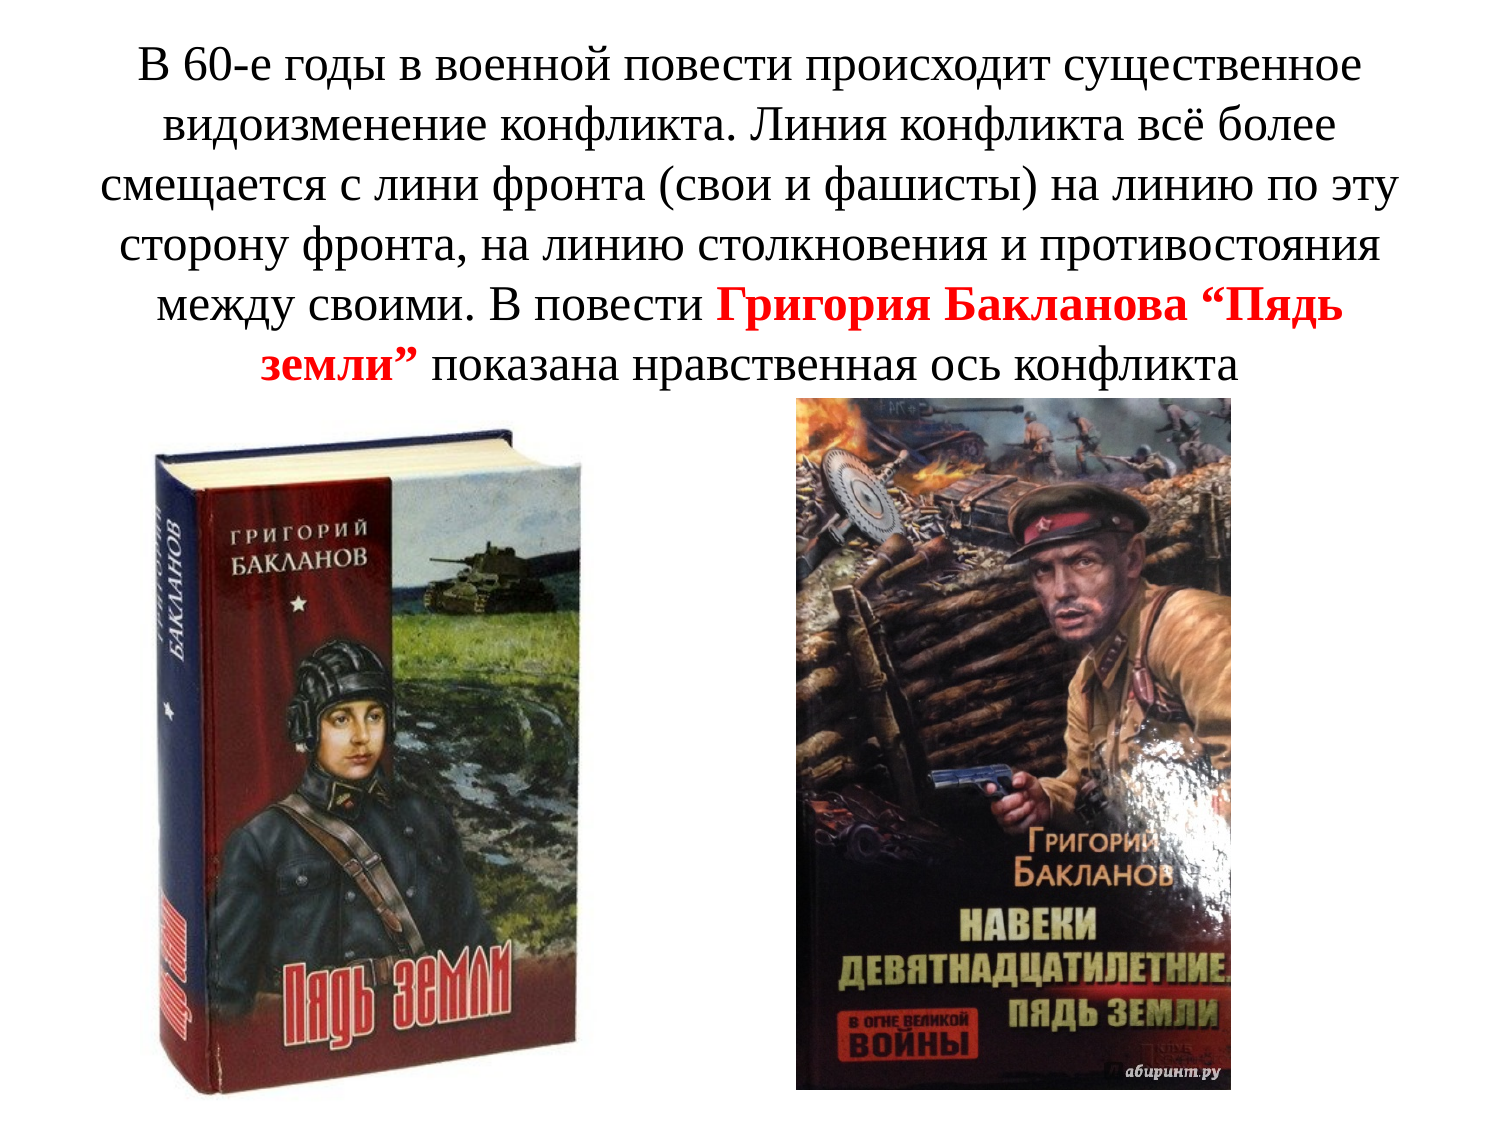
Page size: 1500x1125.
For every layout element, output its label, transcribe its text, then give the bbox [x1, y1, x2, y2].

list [140, 398, 598, 1107]
picture [796, 398, 1231, 1090]
title В 60-е годы в военной повести происходит существенное видоизменение конфликта. Линия конфликта всё более смещается с лини фронта (свои и фашисты) на линию по эту сторону фронта, на линию столкновения и противостояния между своими. В повести Григория Бакланова “Пядь земли” показана нравственная ось конфликта [75, 45, 1425, 375]
